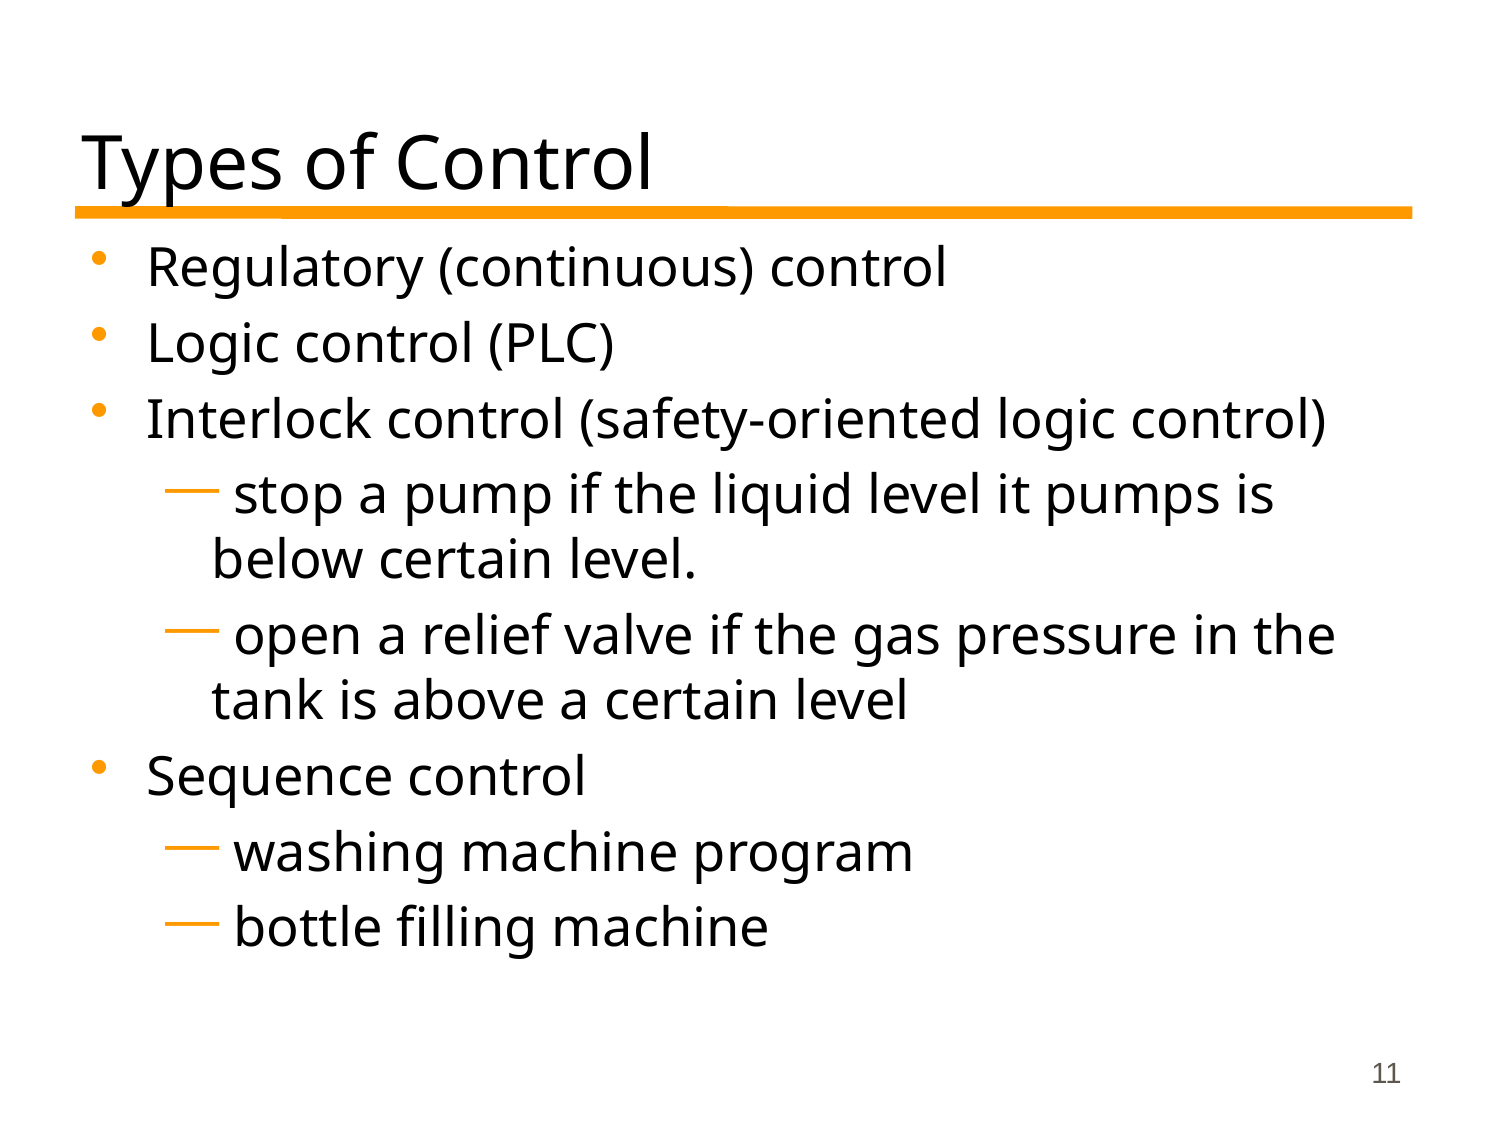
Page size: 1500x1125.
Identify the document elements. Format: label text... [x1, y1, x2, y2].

title Types of Control [66, 24, 1413, 213]
list Regulatory (continuous) control Logic control (PLC) Interlock control (safety-oriented logic control) stop a pump if the liquid level it pumps is below certain level. open a relief valve if the gas pressure in the tank is above a certain level Sequence control washing machine program bottle filling machine [75, 224, 1417, 994]
slide_number 11 [1103, 1021, 1417, 1098]
